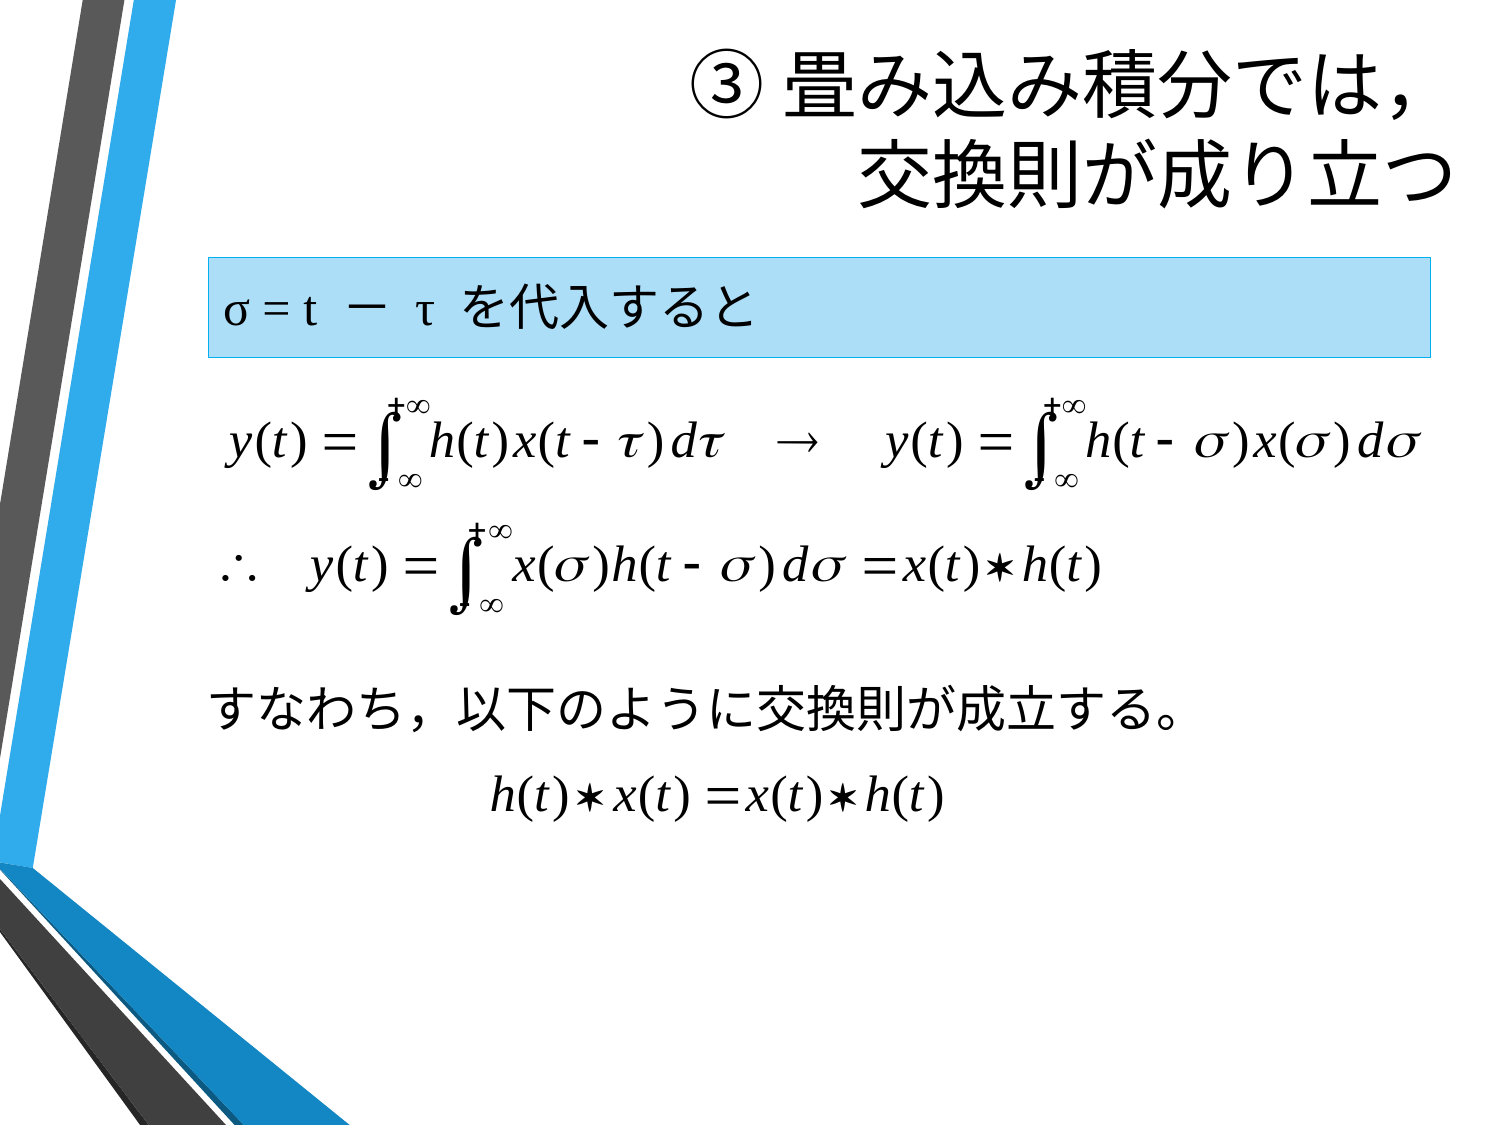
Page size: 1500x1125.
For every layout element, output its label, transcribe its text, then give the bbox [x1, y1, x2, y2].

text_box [215, 379, 1431, 628]
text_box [480, 764, 955, 836]
title ③畳み込み積分では， 交換則が成り立つ [208, 0, 1473, 256]
list σ = t － τ を代入すると [208, 257, 1431, 358]
text_box すなわち，以下のように交換則が成立する。 [191, 659, 1370, 745]
